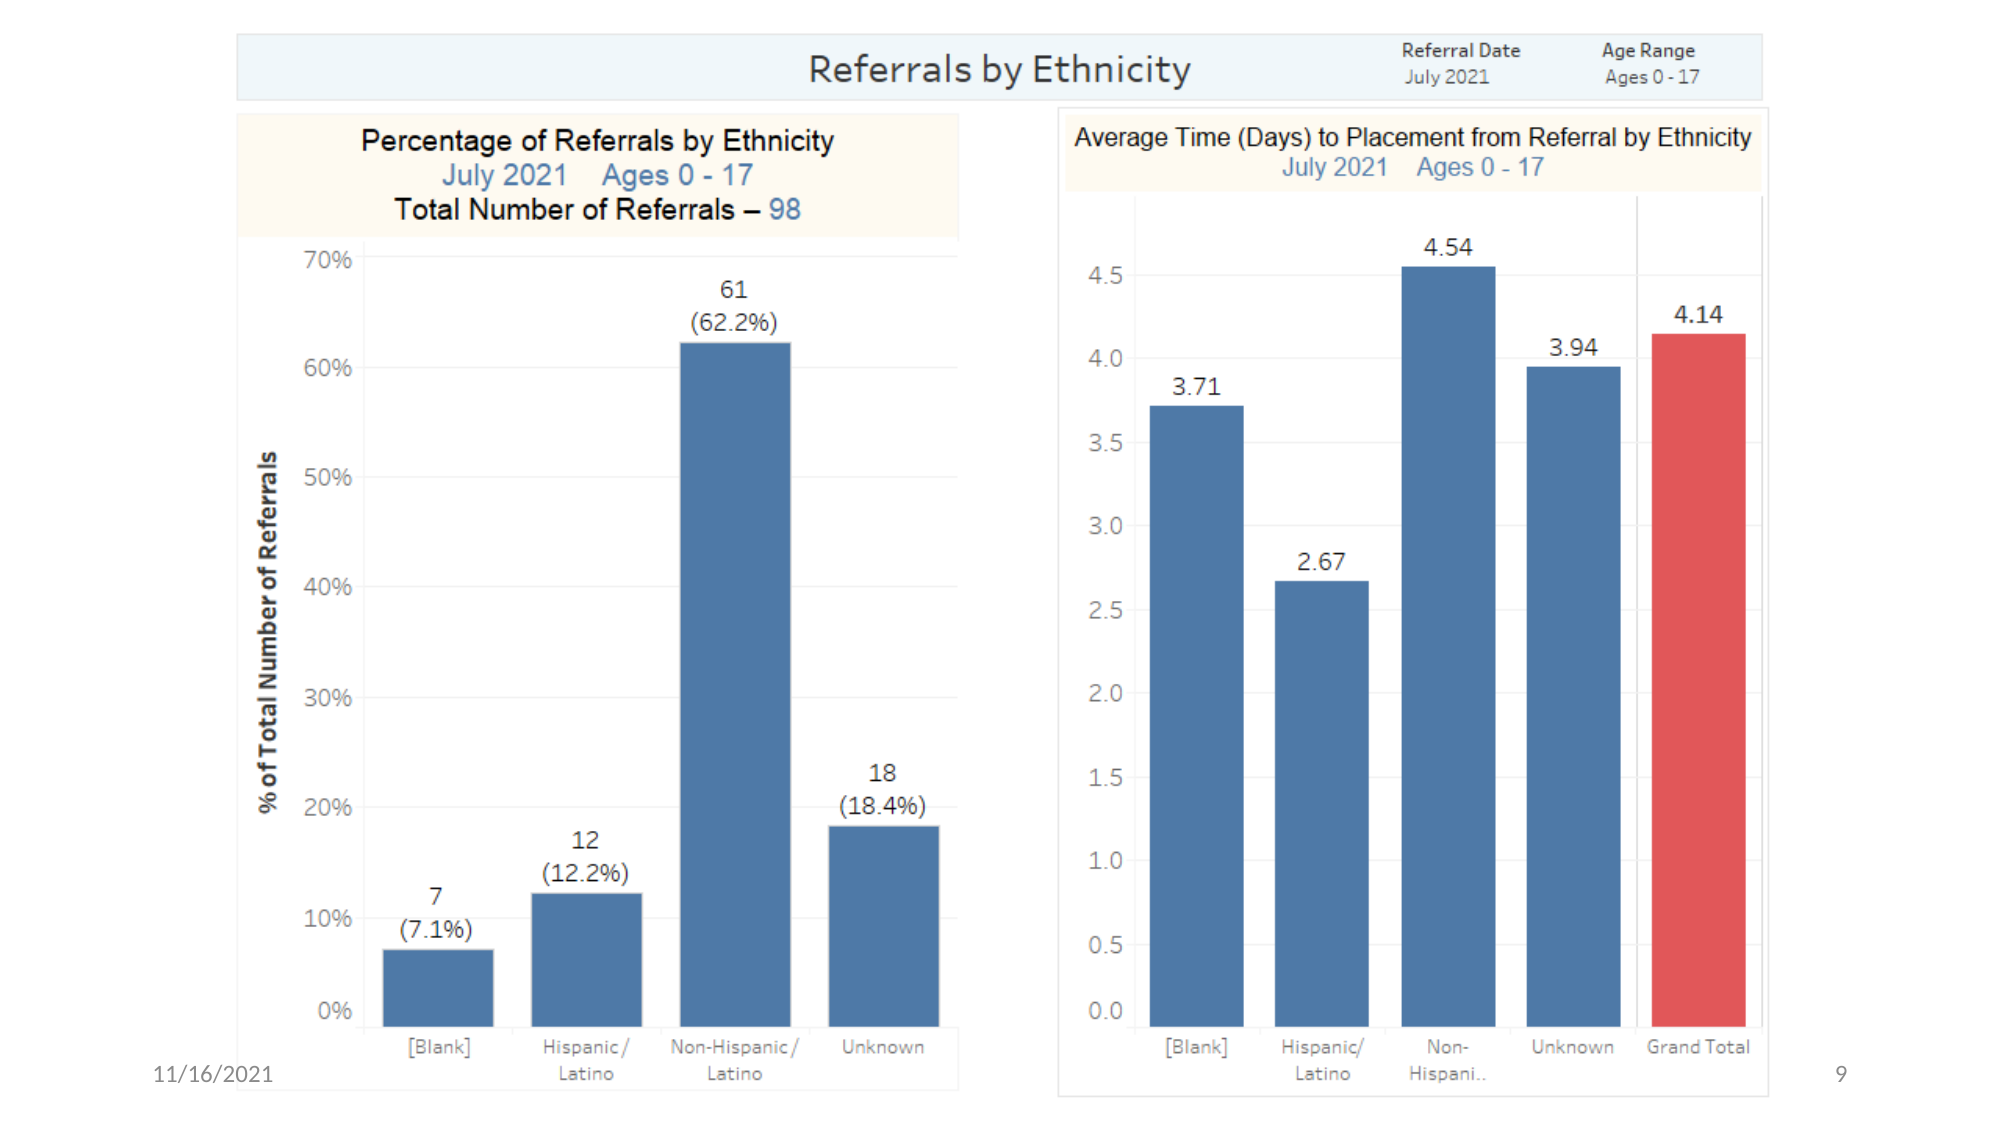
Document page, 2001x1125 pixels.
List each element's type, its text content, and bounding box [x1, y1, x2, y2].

slide_number 9 [1782, 1042, 1863, 1103]
picture [218, 15, 1782, 1110]
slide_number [137, 1042, 218, 1103]
